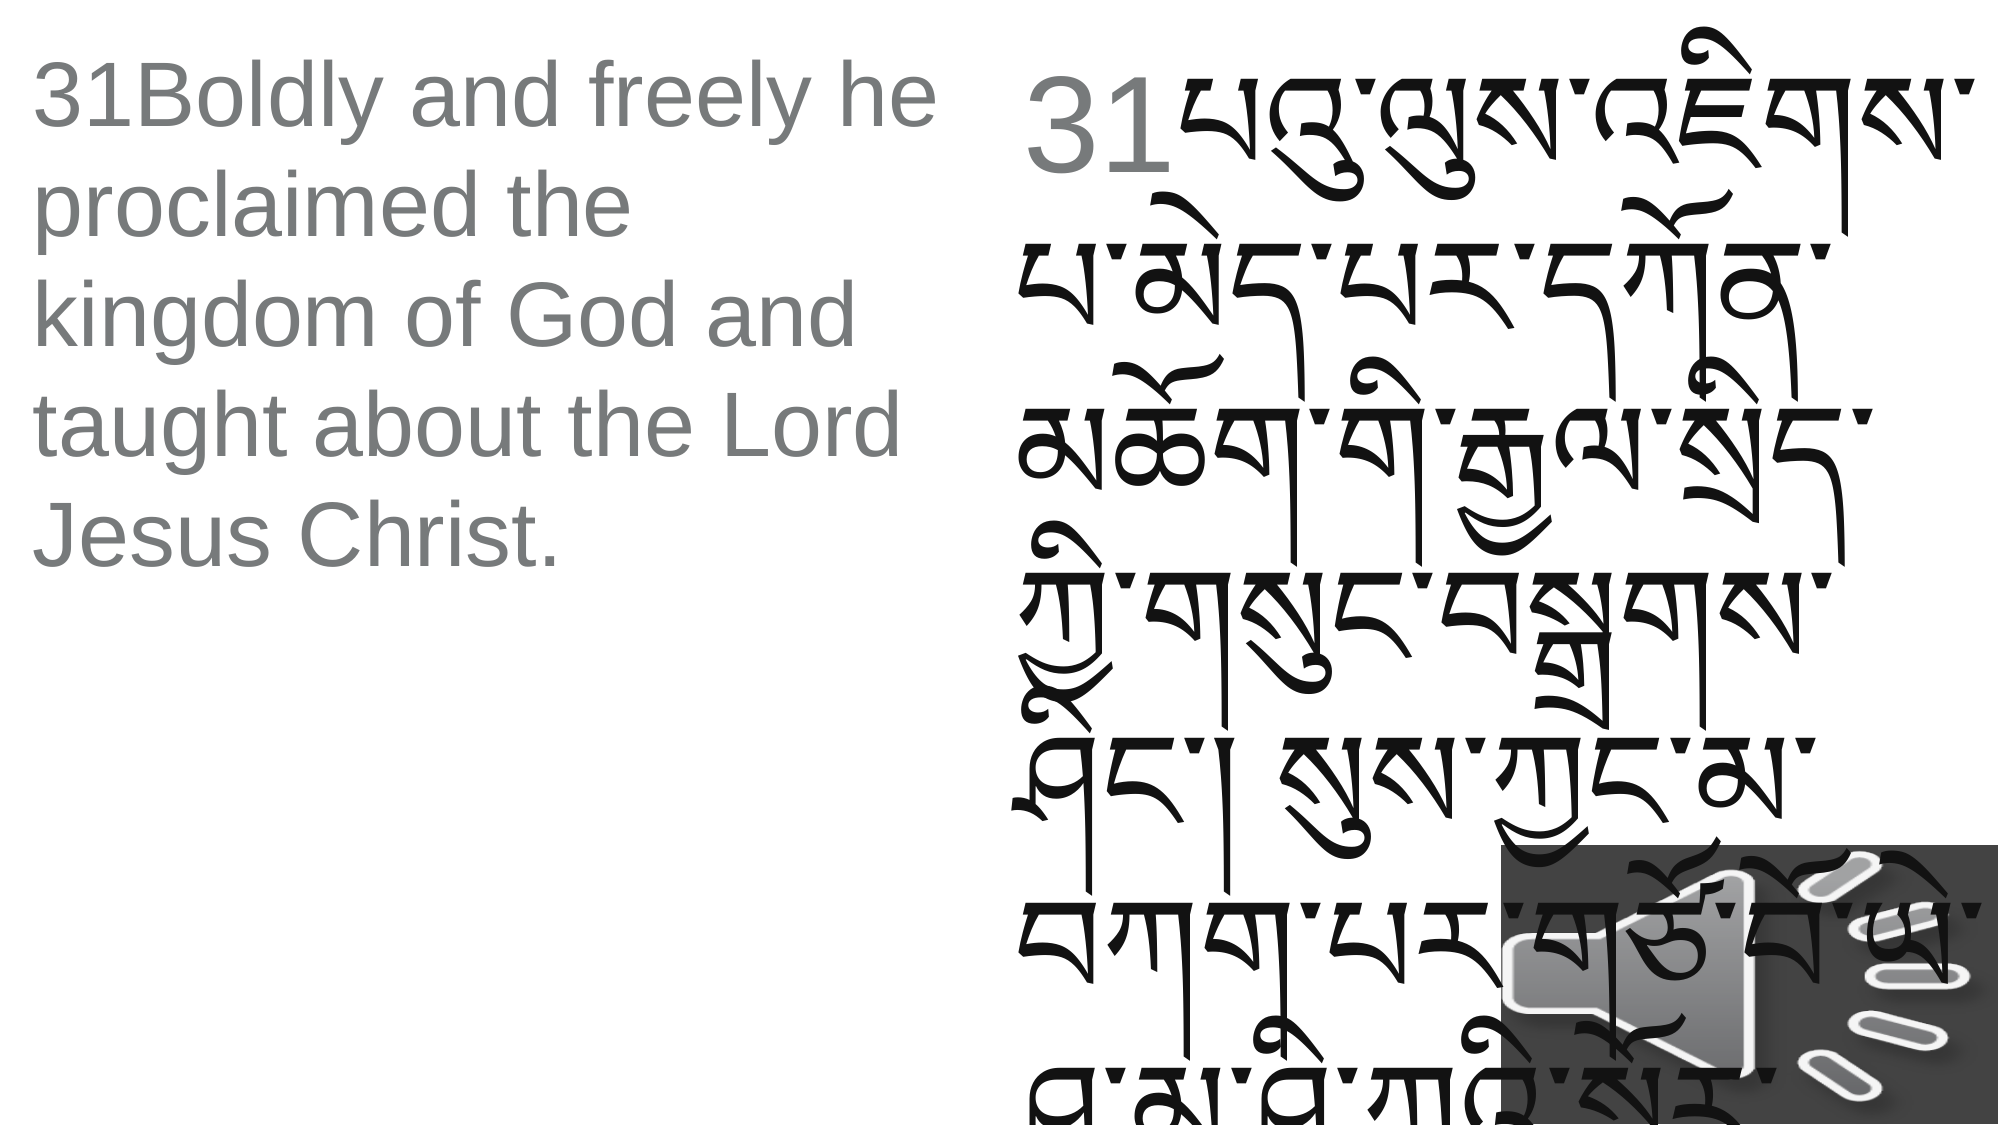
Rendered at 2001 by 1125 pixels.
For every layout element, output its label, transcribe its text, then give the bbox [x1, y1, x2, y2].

text_box 31Boldly and freely he proclaimed the kingdom of God and taught about the Lord Jesus Christ. [18, 27, 973, 1104]
picture [1500, 843, 2000, 1125]
text_box 31པའུ་ལུས་འཇིགས་པ་མེད་པར་དཀོན་མཆོག་གི་རྒྱལ་སྲིད་ཀྱི་གསུང་བསྒྲགས་ཤིང༌། སུས་ཀྱང་མ་བཀག་པར་གཙོ་བོ་ཡེ་ཤུ་མཱ་ཤི་ཀའི་སྐོར་ཆོས་བསྟན་པར་མཛད་དོ། ། [999, 27, 2000, 1104]
